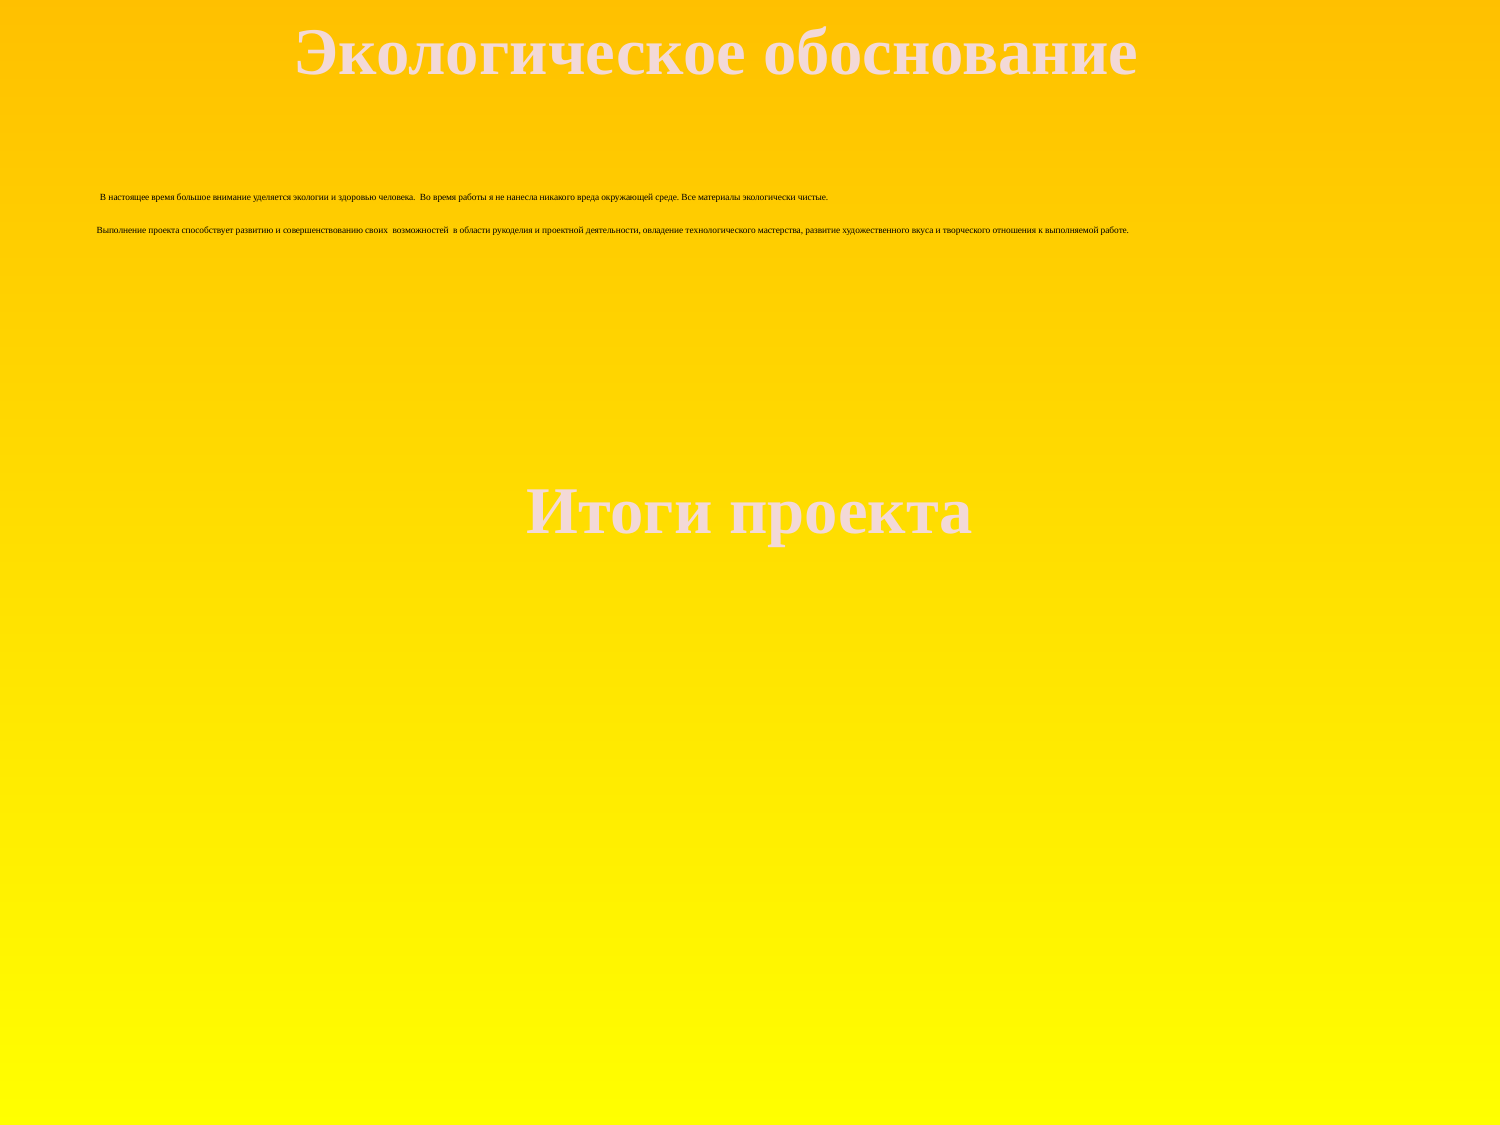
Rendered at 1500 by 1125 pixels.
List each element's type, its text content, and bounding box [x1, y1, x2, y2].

text_box Итоги проекта [511, 459, 989, 555]
title В настоящее время большое внимание уделяется экологии и здоровью человека. Во время работы я не нанесла никакого вреда окружающей среде. Все материалы экологически чистые. Выполнение проекта способствует развитию и совершенствованию своих возможностей в области рукоделия и проектной деятельности, овладение технологического мастерства, развитие художественного вкуса и творческого отношения к выполняемой работе. [75, 58, 1425, 246]
text_box Экологическое обоснование [278, 0, 1155, 95]
